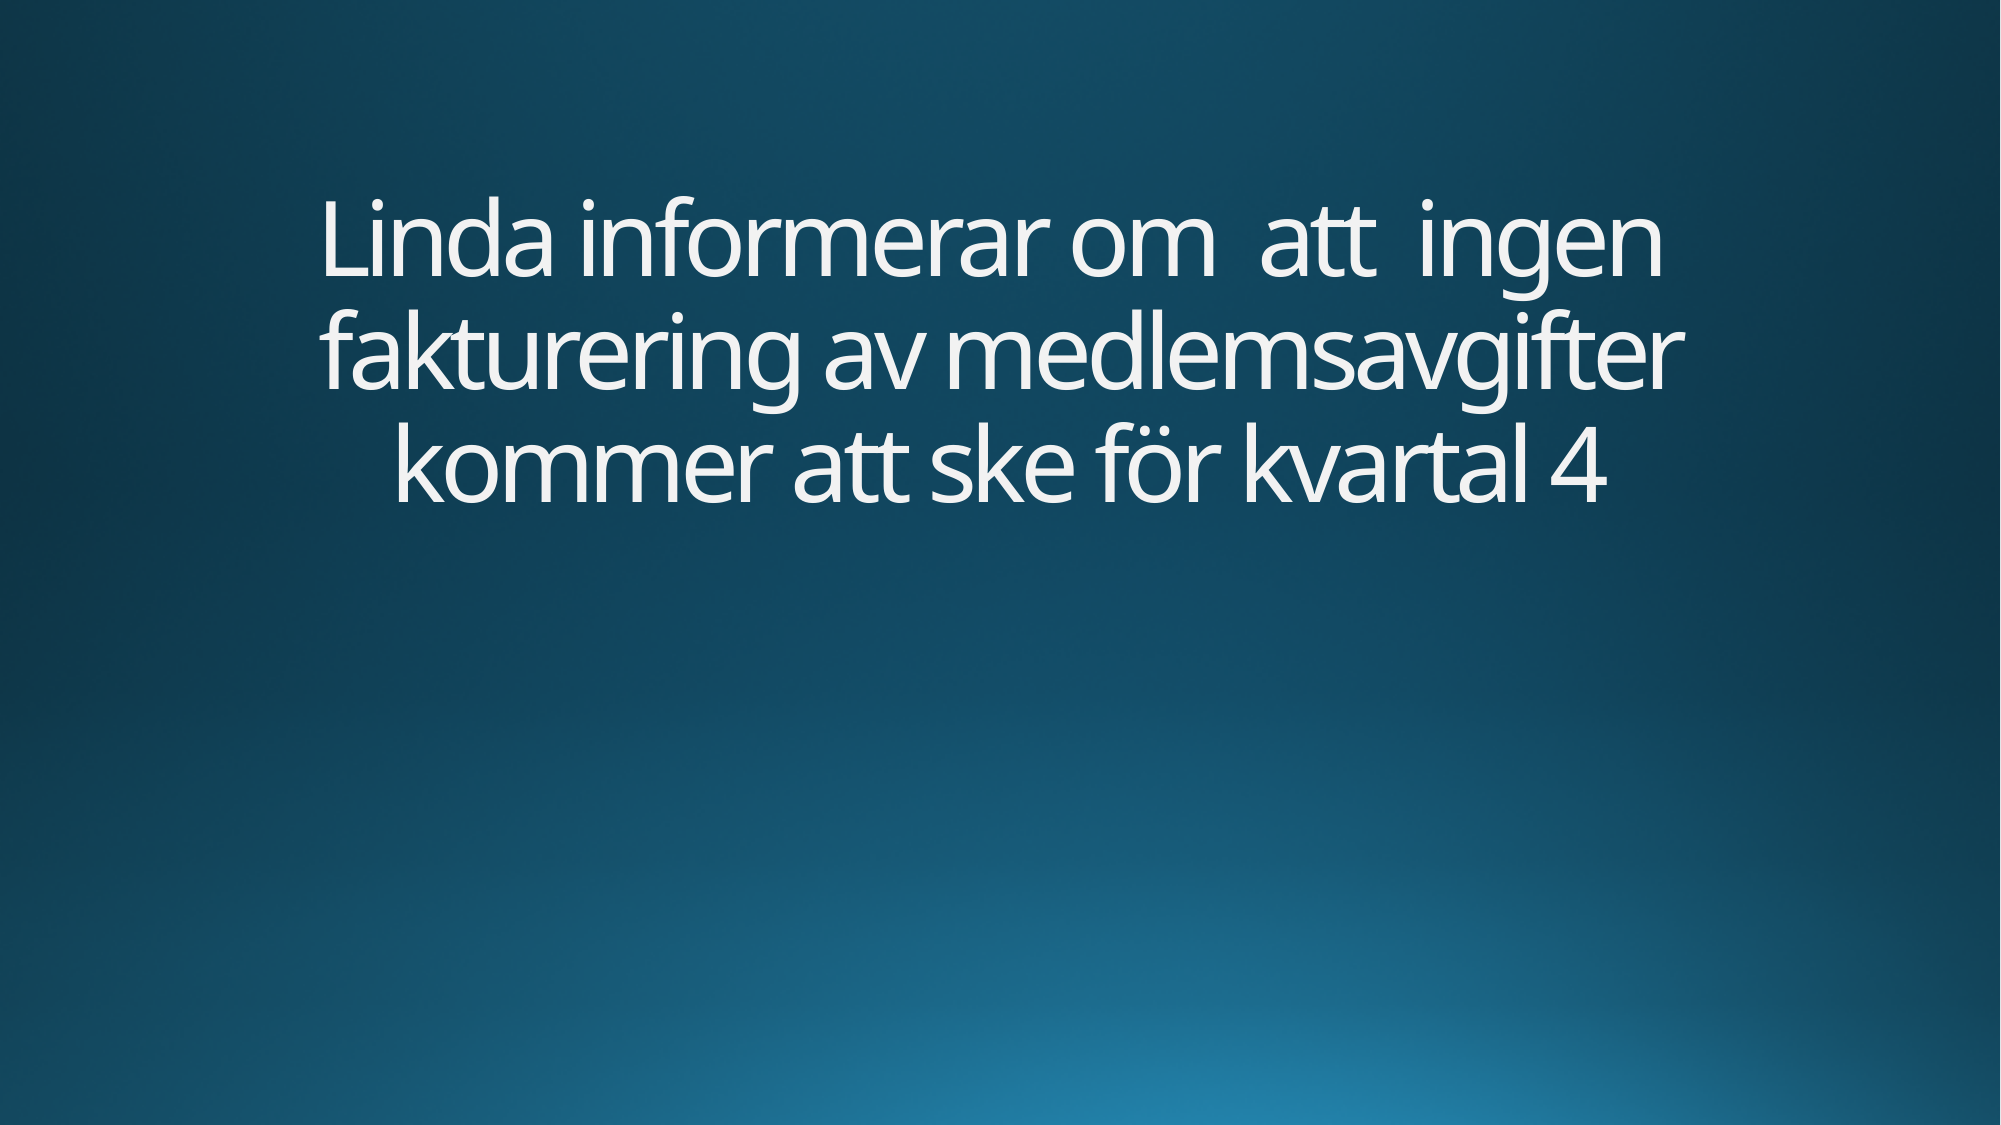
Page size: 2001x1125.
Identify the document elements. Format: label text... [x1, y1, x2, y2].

text_box [0, 0, 2000, 1125]
title Linda informerar om att ingen fakturering av medlemsavgifter kommer att ske för kvartal 4 [249, 179, 1750, 623]
